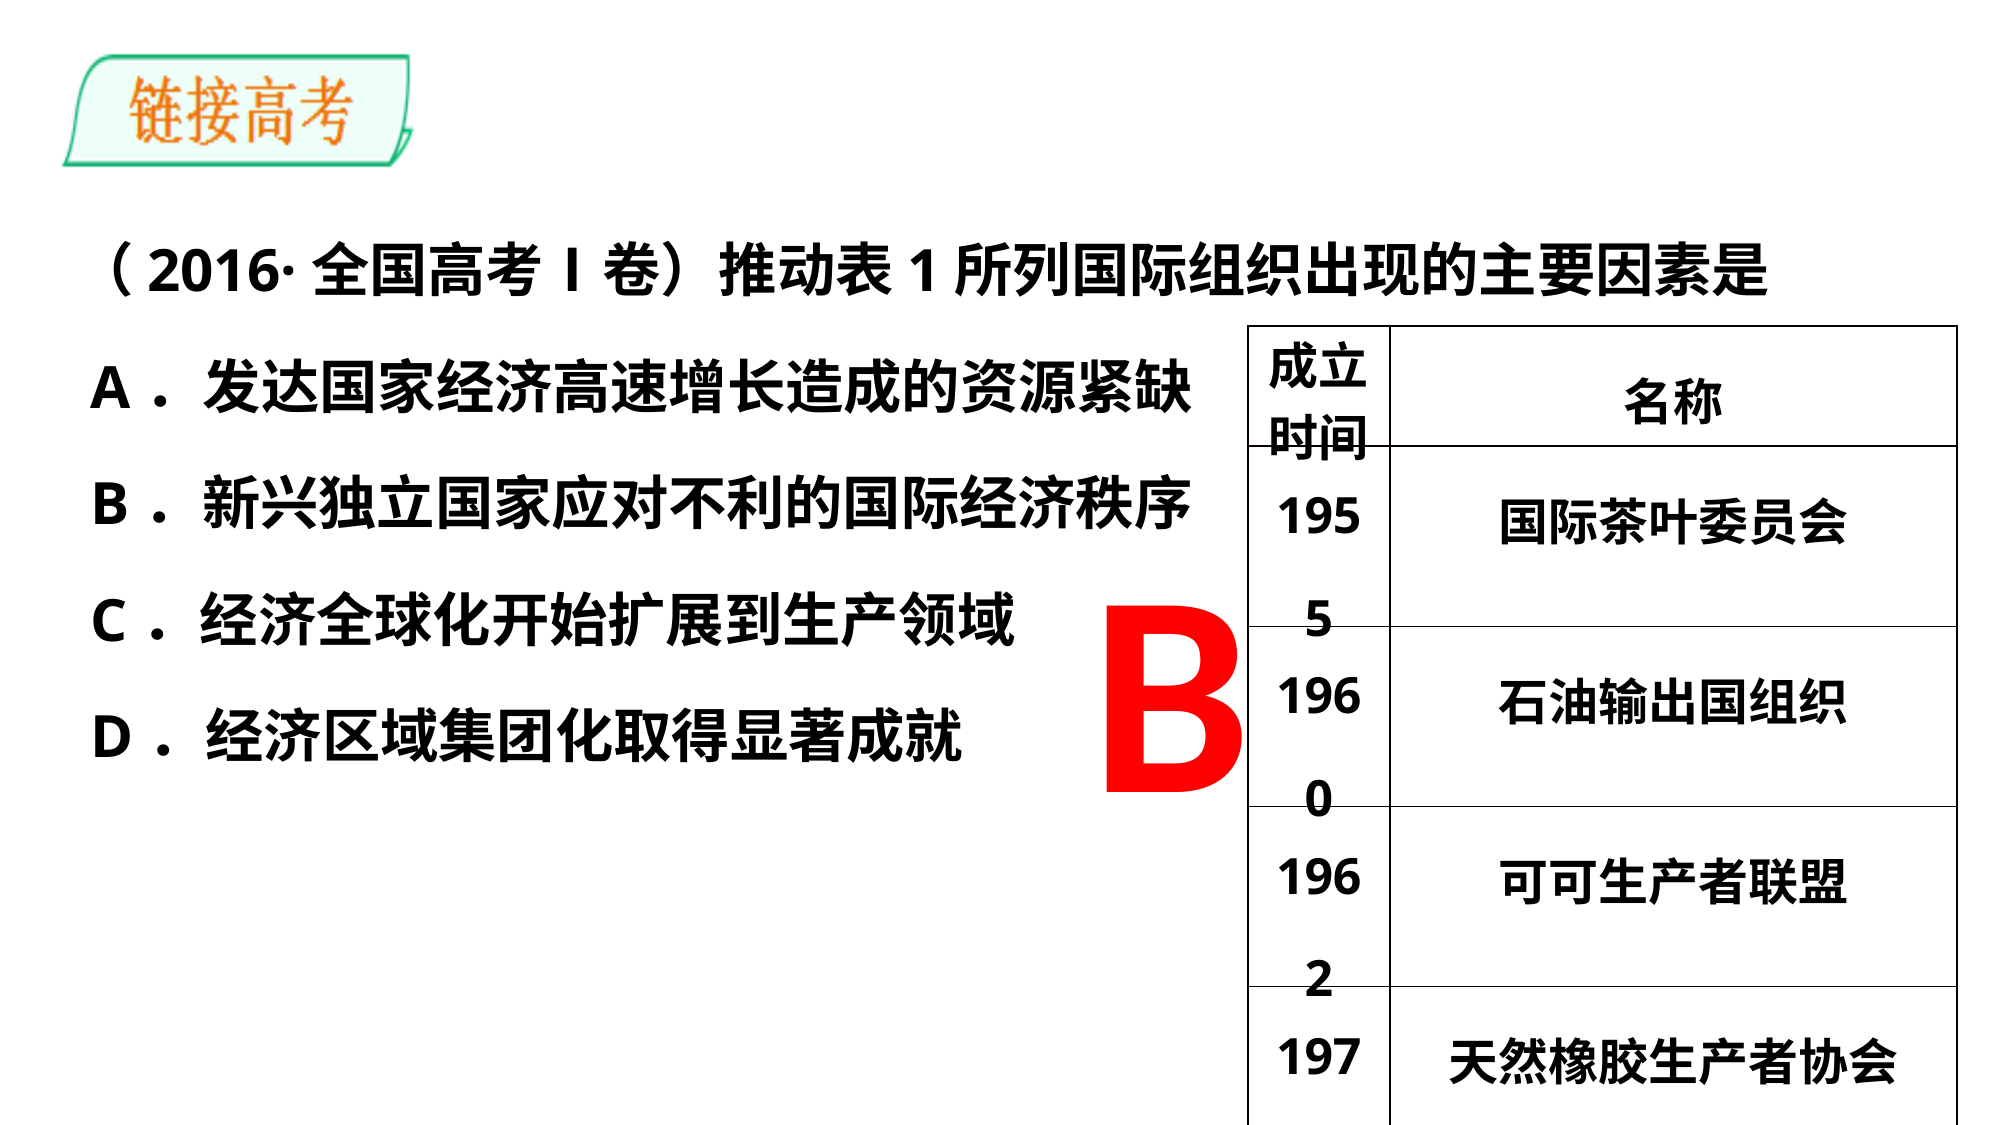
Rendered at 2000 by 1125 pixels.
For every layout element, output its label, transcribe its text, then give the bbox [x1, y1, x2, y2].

table_cell 1962 [1249, 807, 1389, 986]
table_header 成立时间 [1249, 327, 1389, 445]
table_cell 1955 [1249, 447, 1389, 626]
table_cell 1970 [1249, 987, 1389, 1125]
table_cell 国际茶叶委员会 [1391, 447, 1956, 626]
table_cell 1960 [1249, 627, 1389, 806]
text_box B [1070, 494, 1216, 860]
table_cell 石油输出国组织 [1391, 627, 1956, 806]
list （2016·全国高考Ⅰ卷）推动表1所列国际组织出现的主要因素是 A．发达国家经济高速增长造成的资源紧缺 B．新兴独立国家应对不利的国际经济秩序 C．经济全球化开始扩展到生产领域 D．经济区域集团化取得显著成就 [60, 190, 1812, 1001]
table_cell 天然橡胶生产者协会 [1391, 987, 1956, 1125]
picture [60, 18, 422, 179]
table_header 名称 [1391, 327, 1956, 445]
table_cell 可可生产者联盟 [1391, 807, 1956, 986]
